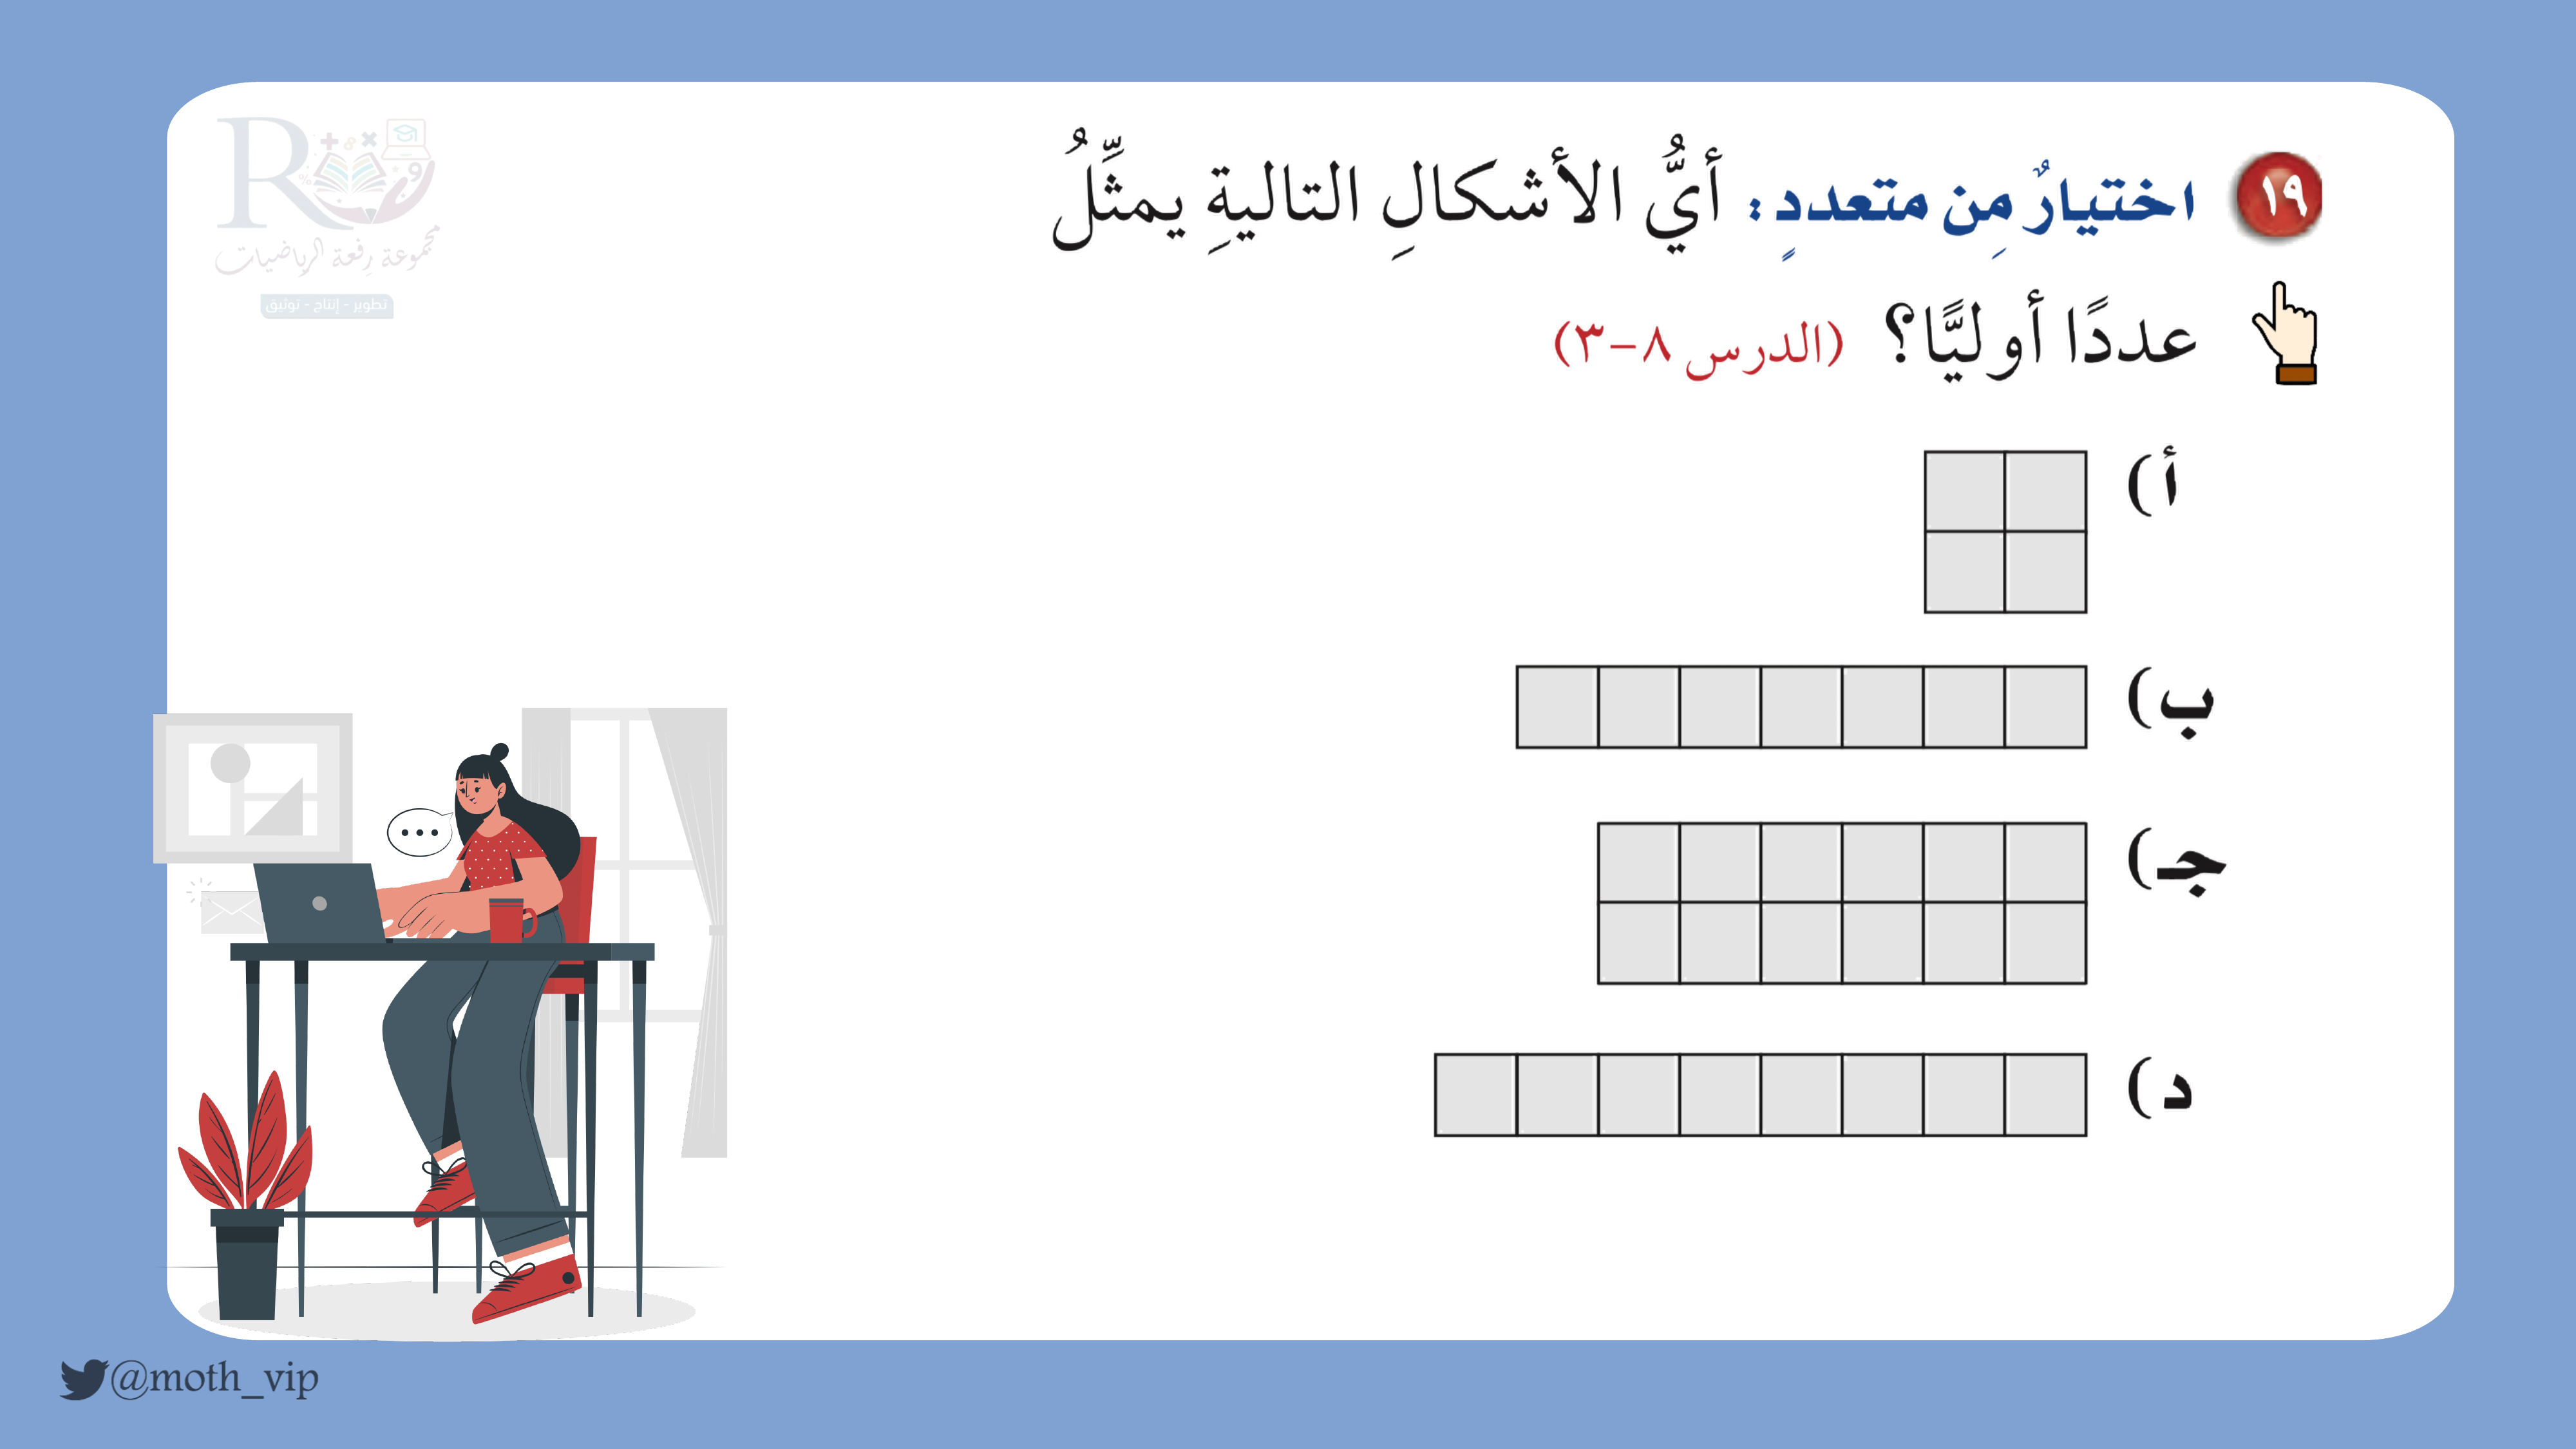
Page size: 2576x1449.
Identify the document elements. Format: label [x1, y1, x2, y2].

picture [55, 635, 826, 1406]
picture [1040, 99, 2344, 1179]
